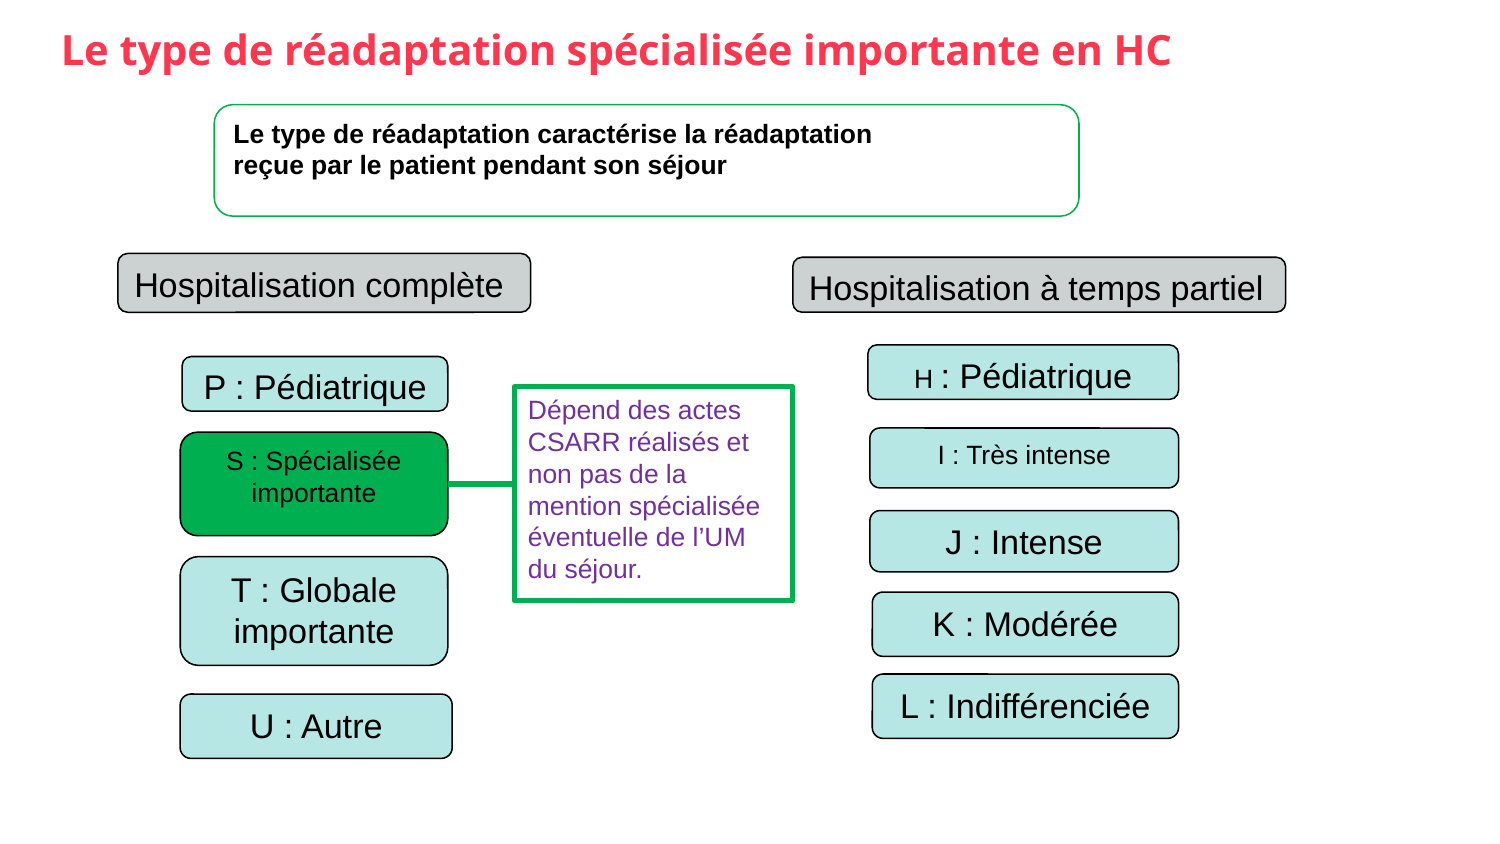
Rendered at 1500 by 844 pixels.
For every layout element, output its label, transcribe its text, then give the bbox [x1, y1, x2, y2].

text_box T : Globale importante [180, 556, 448, 666]
text_box Hospitalisation complète [117, 253, 531, 313]
text_box Hospitalisation à temps partiel [792, 257, 1286, 313]
text_box H : Pédiatrique [867, 344, 1179, 400]
text_box I : Très intense [869, 427, 1179, 488]
text_box L : Indifférenciée [872, 673, 1179, 739]
text_box S : Spécialisée importante [180, 432, 448, 536]
text_box Le type de réadaptation caractérise la réadaptation reçue par le patient pendant son séjour [214, 104, 1079, 217]
text_box K : Modérée [872, 592, 1179, 657]
text_box U : Autre [180, 694, 453, 759]
text_box Le type de réadaptation spécialisée importante en HC [46, 0, 1488, 76]
text_box J : Intense [869, 510, 1179, 572]
text_box Dépend des actes CSARR réalisés et non pas de la mention spécialisée éventuelle de l’UM du séjour. [514, 386, 793, 601]
text_box P : Pédiatrique [182, 356, 448, 412]
